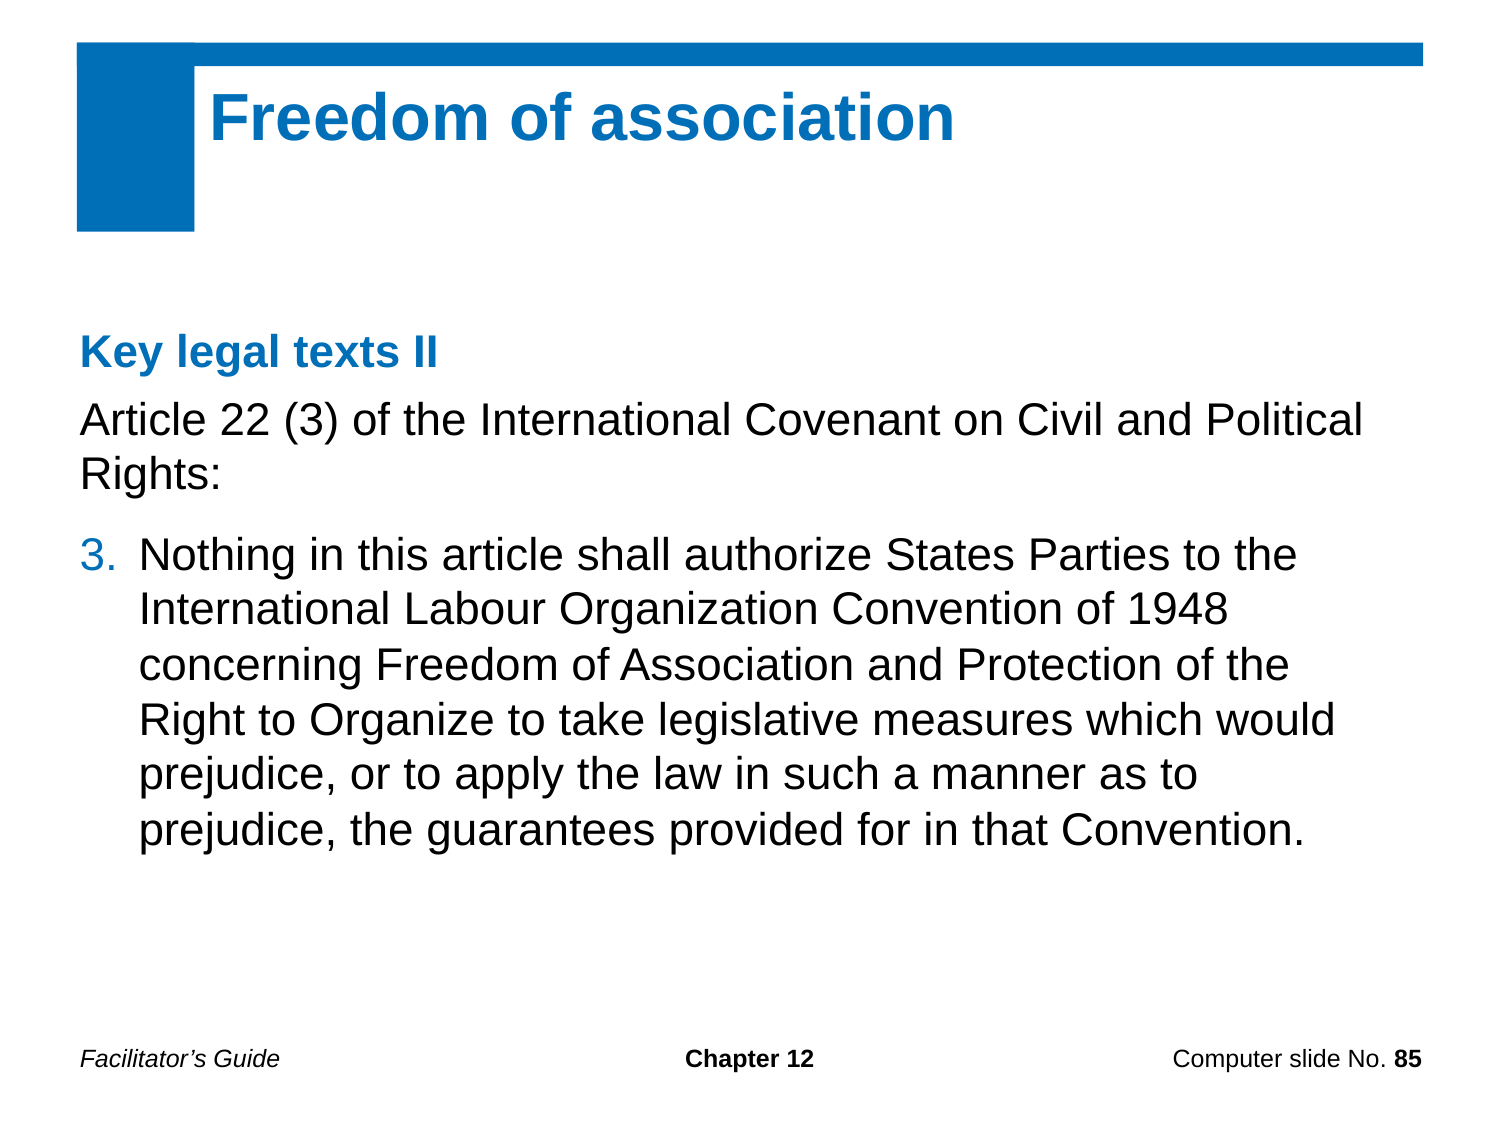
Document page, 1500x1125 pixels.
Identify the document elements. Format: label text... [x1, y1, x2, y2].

text_box Key legal texts II Article 22 (3) of the International Covenant on Civil and Political Rights: Nothing in this article shall authorize States Parties to the International Labour Organization Convention of 1948 concerning Freedom of Association and Protection of the Right to Organize to take legislative measures which would prejudice, or to apply the law in such a manner as to prejudice, the guarantees provided for in that Convention. [64, 314, 1415, 882]
text_box Computer slide No. 85 [1055, 1034, 1437, 1103]
footer Chapter 12 [512, 1034, 988, 1103]
slide_number Facilitator’s Guide [64, 1034, 469, 1103]
text_box Freedom of association [194, 66, 1425, 256]
